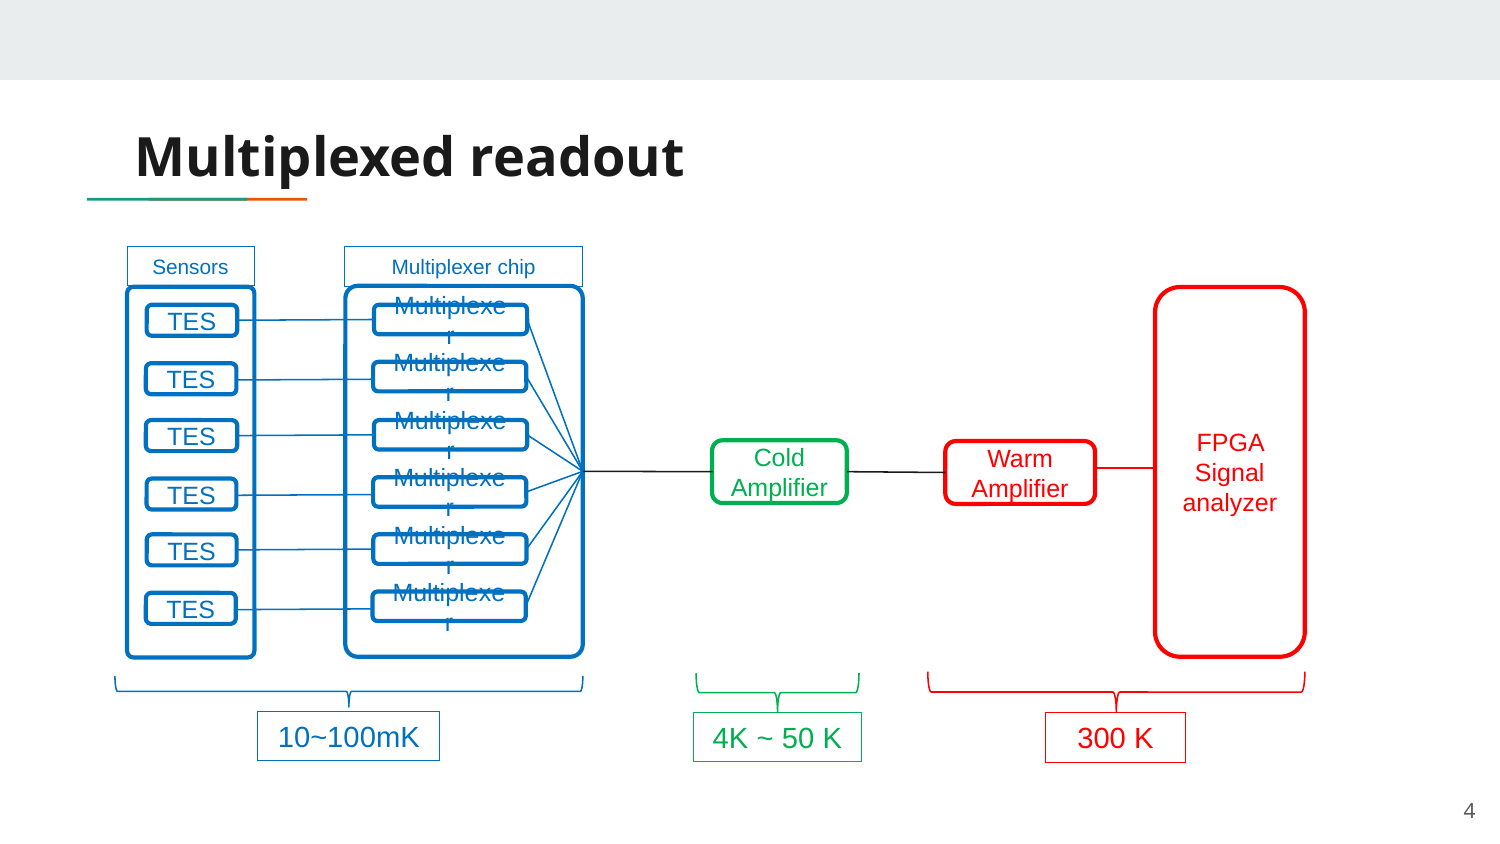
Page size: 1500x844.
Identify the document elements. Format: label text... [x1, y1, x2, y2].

text_box [343, 504, 519, 547]
text_box Multiplexer [371, 532, 520, 566]
text_box Sensors [127, 246, 255, 286]
text_box Multiplexer [371, 359, 521, 394]
text_box [343, 287, 585, 319]
text_box Multiplexer [371, 302, 530, 337]
text_box Cold Amplifier [709, 438, 849, 506]
text_box 4K ~ 50 K [693, 712, 862, 762]
text_box [343, 329, 521, 377]
text_box [343, 613, 585, 659]
text_box Multiplexer [371, 417, 520, 452]
text_box [695, 673, 860, 712]
text_box 300 K [1045, 712, 1186, 763]
title Multiplexed readout [119, 107, 1381, 196]
text_box Multiplexer [371, 475, 519, 509]
text_box [124, 284, 257, 660]
text_box [343, 444, 520, 492]
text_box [526, 376, 584, 434]
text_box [526, 434, 584, 469]
text_box [114, 675, 584, 708]
text_box Multiplexer [370, 589, 528, 624]
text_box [525, 471, 584, 607]
text_box [343, 389, 520, 433]
text_box [926, 671, 1306, 712]
text_box Warm Amplifier [943, 438, 1098, 507]
text_box [343, 558, 520, 607]
text_box Multiplexer chip [344, 246, 583, 287]
slide_number 4 [1400, 779, 1491, 844]
text_box 10~100mK [257, 711, 440, 761]
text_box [526, 319, 584, 376]
text_box FPGA Signal analyzer [1152, 284, 1307, 659]
